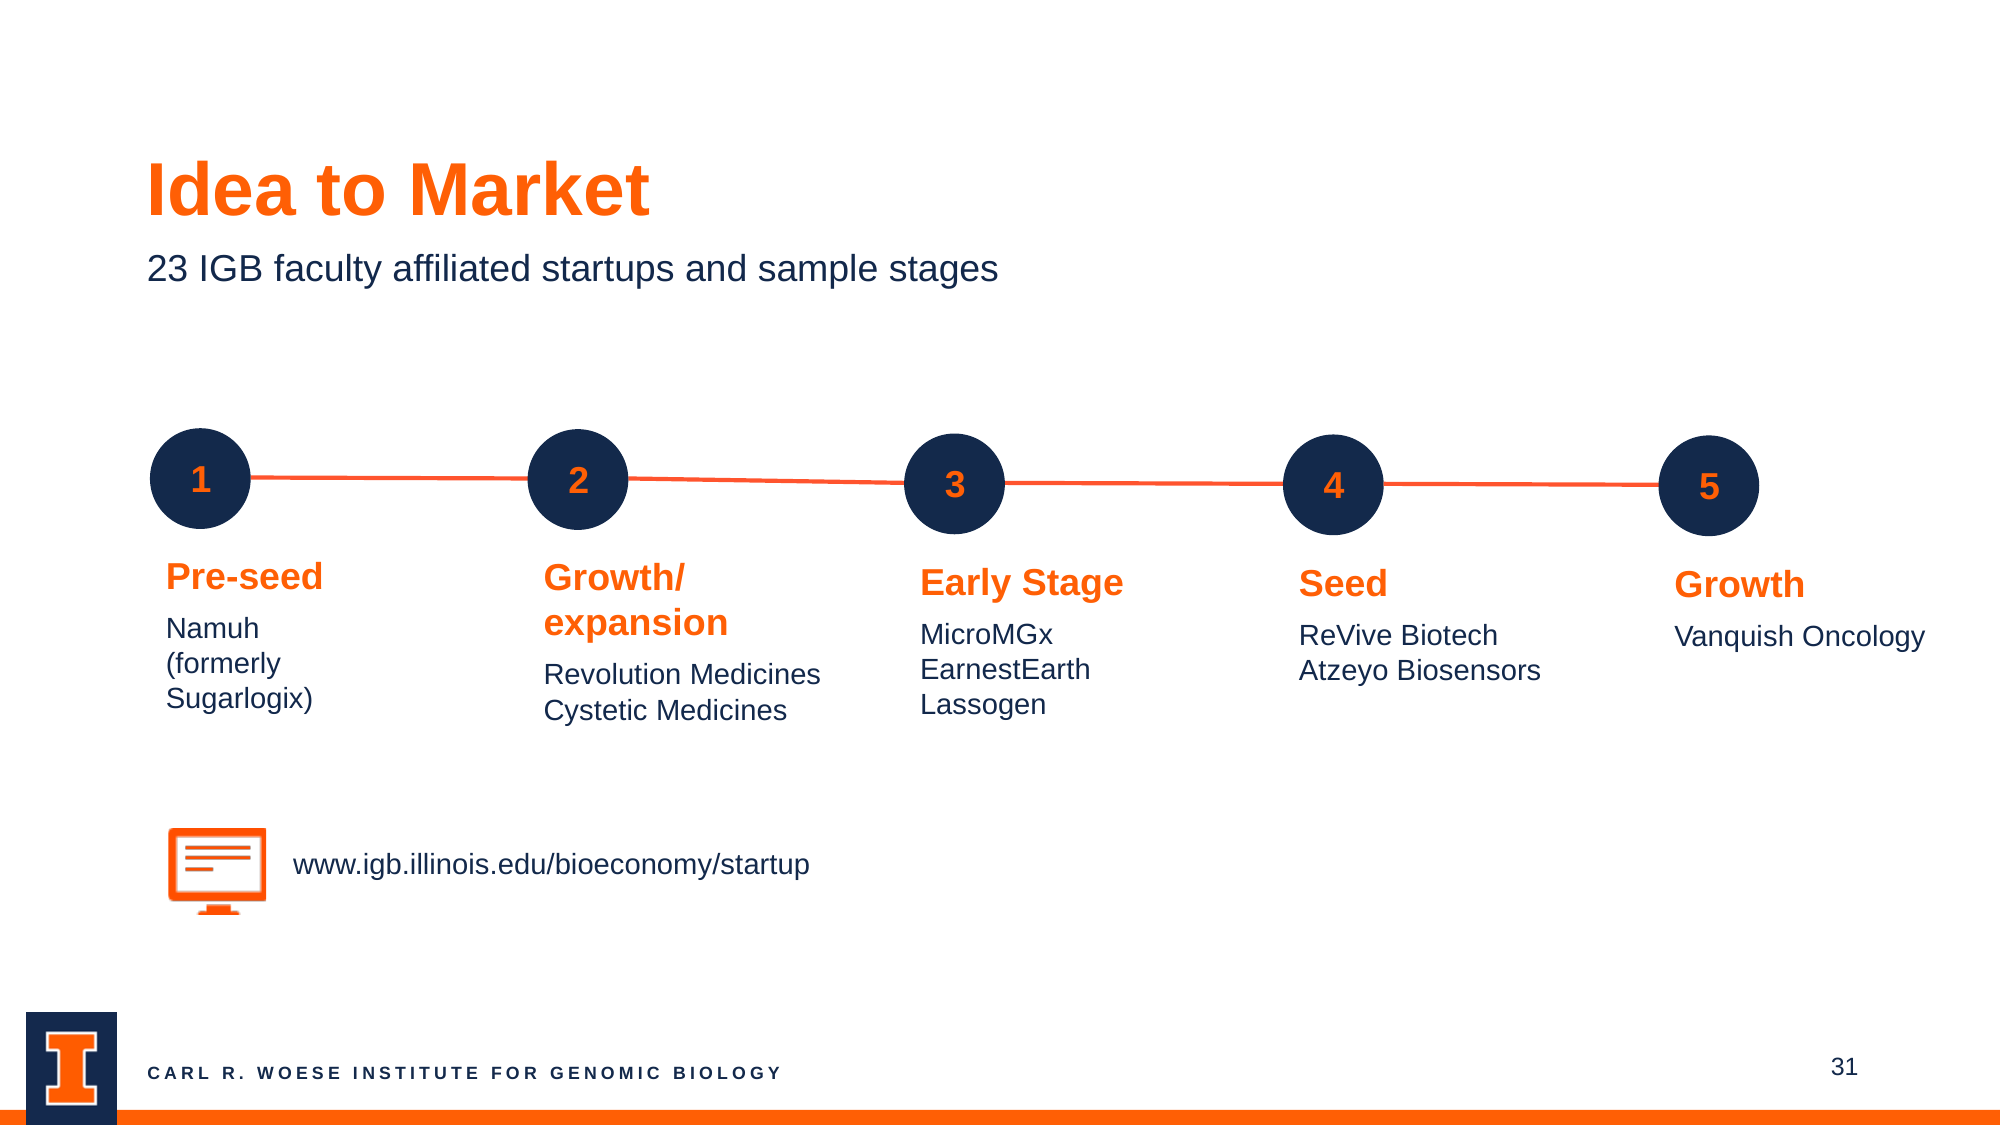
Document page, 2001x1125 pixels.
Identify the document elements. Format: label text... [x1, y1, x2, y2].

slide_number 31 [1812, 1042, 1874, 1088]
picture [26, 1012, 117, 1125]
footer CARL R. WOESE INSTITUTE FOR GENOMIC BIOLOGY [132, 1042, 846, 1103]
